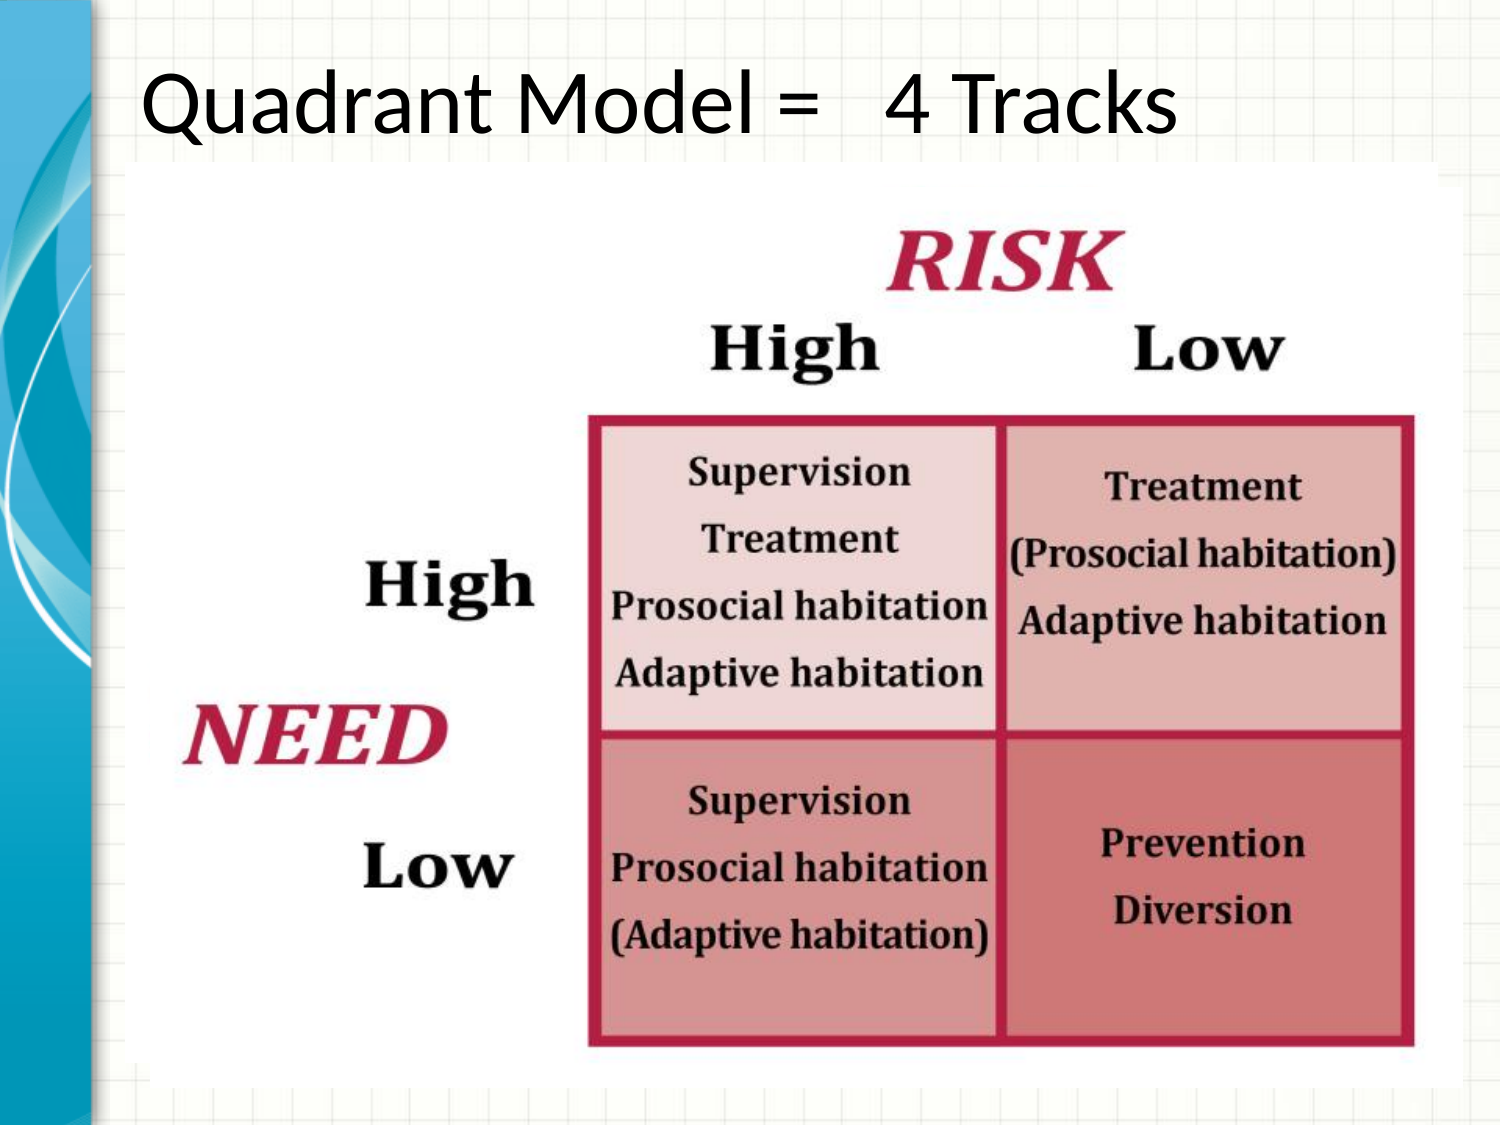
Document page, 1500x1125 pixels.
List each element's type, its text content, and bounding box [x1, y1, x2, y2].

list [124, 162, 1438, 1063]
picture [0, 0, 1500, 1125]
title Quadrant Model = 4 Tracks [125, 3, 1450, 185]
